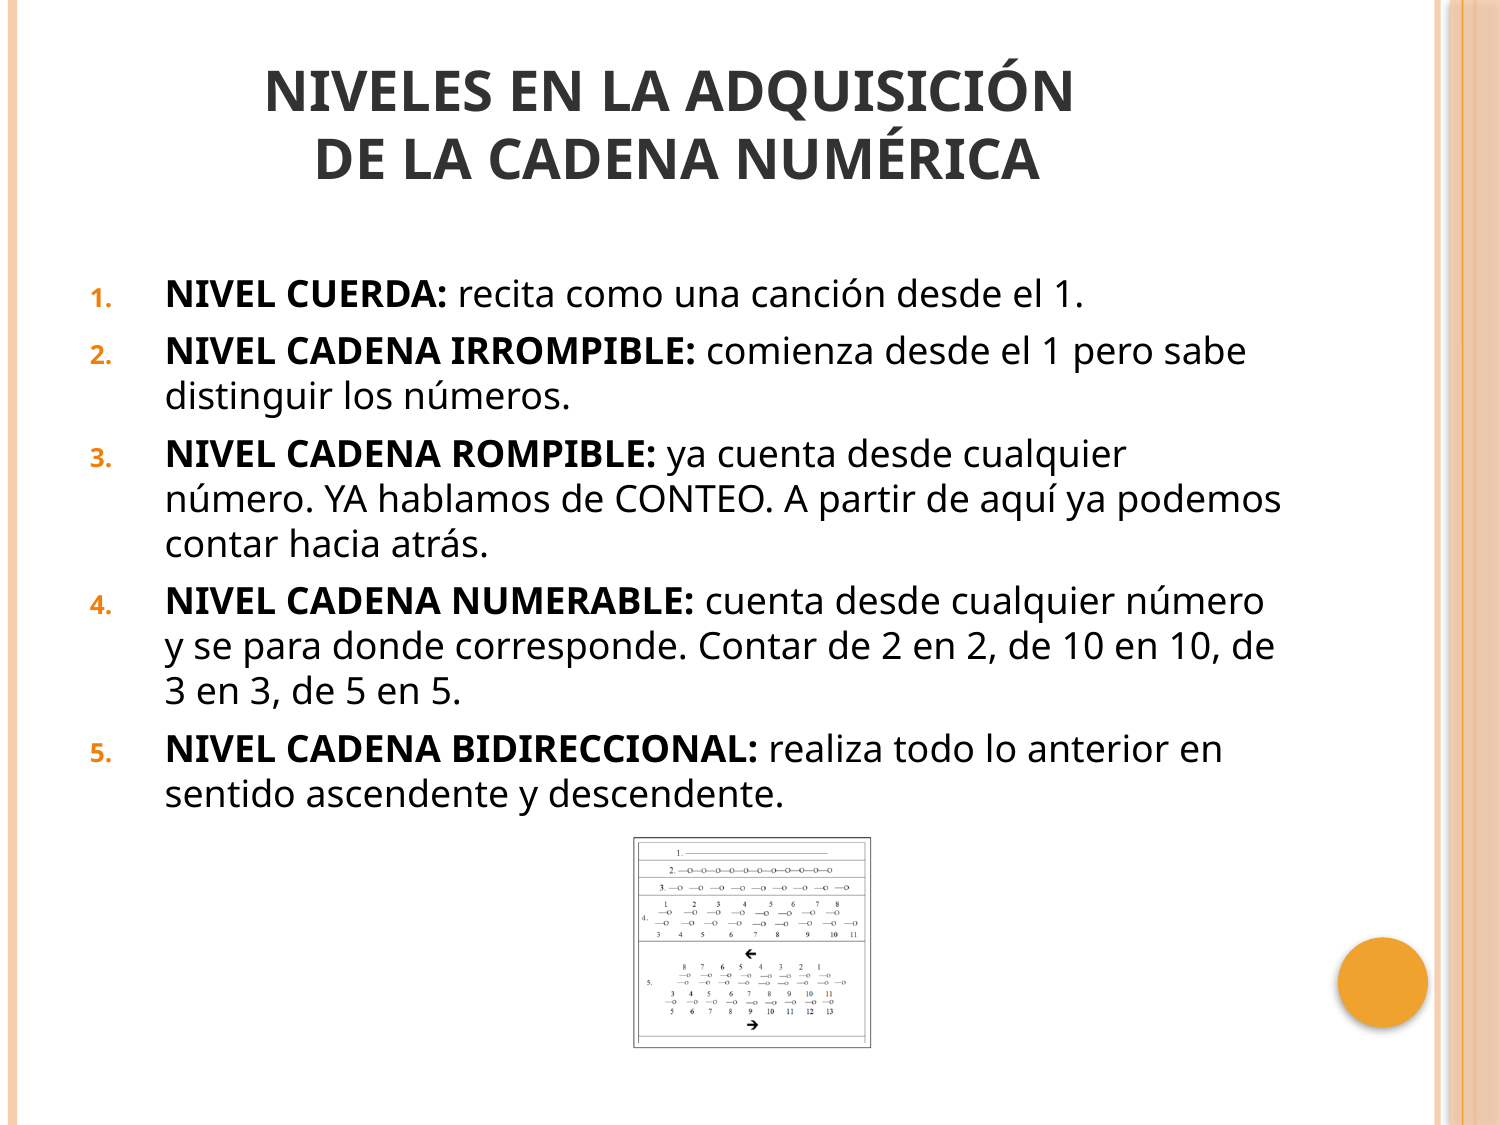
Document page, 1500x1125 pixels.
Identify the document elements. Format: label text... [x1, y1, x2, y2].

text_box NIVEL CUERDA: recita como una canción desde el 1. NIVEL CADENA IRROMPIBLE: comienza desde el 1 pero sabe distinguir los números. NIVEL CADENA ROMPIBLE: ya cuenta desde cualquier número. YA hablamos de CONTEO. A partir de aquí ya podemos contar hacia atrás. NIVEL CADENA NUMERABLE: cuenta desde cualquier número y se para donde corresponde. Contar de 2 en 2, de 10 en 10, de 3 en 3, de 5 en 5. NIVEL CADENA BIDIRECCIONAL: realiza todo lo anterior en sentido ascendente y descendente. [75, 262, 1300, 1062]
text_box NIVELES EN LA ADQUISICIÓN DE LA CADENA NUMÉRICA [64, 47, 1290, 266]
picture [631, 833, 874, 1050]
